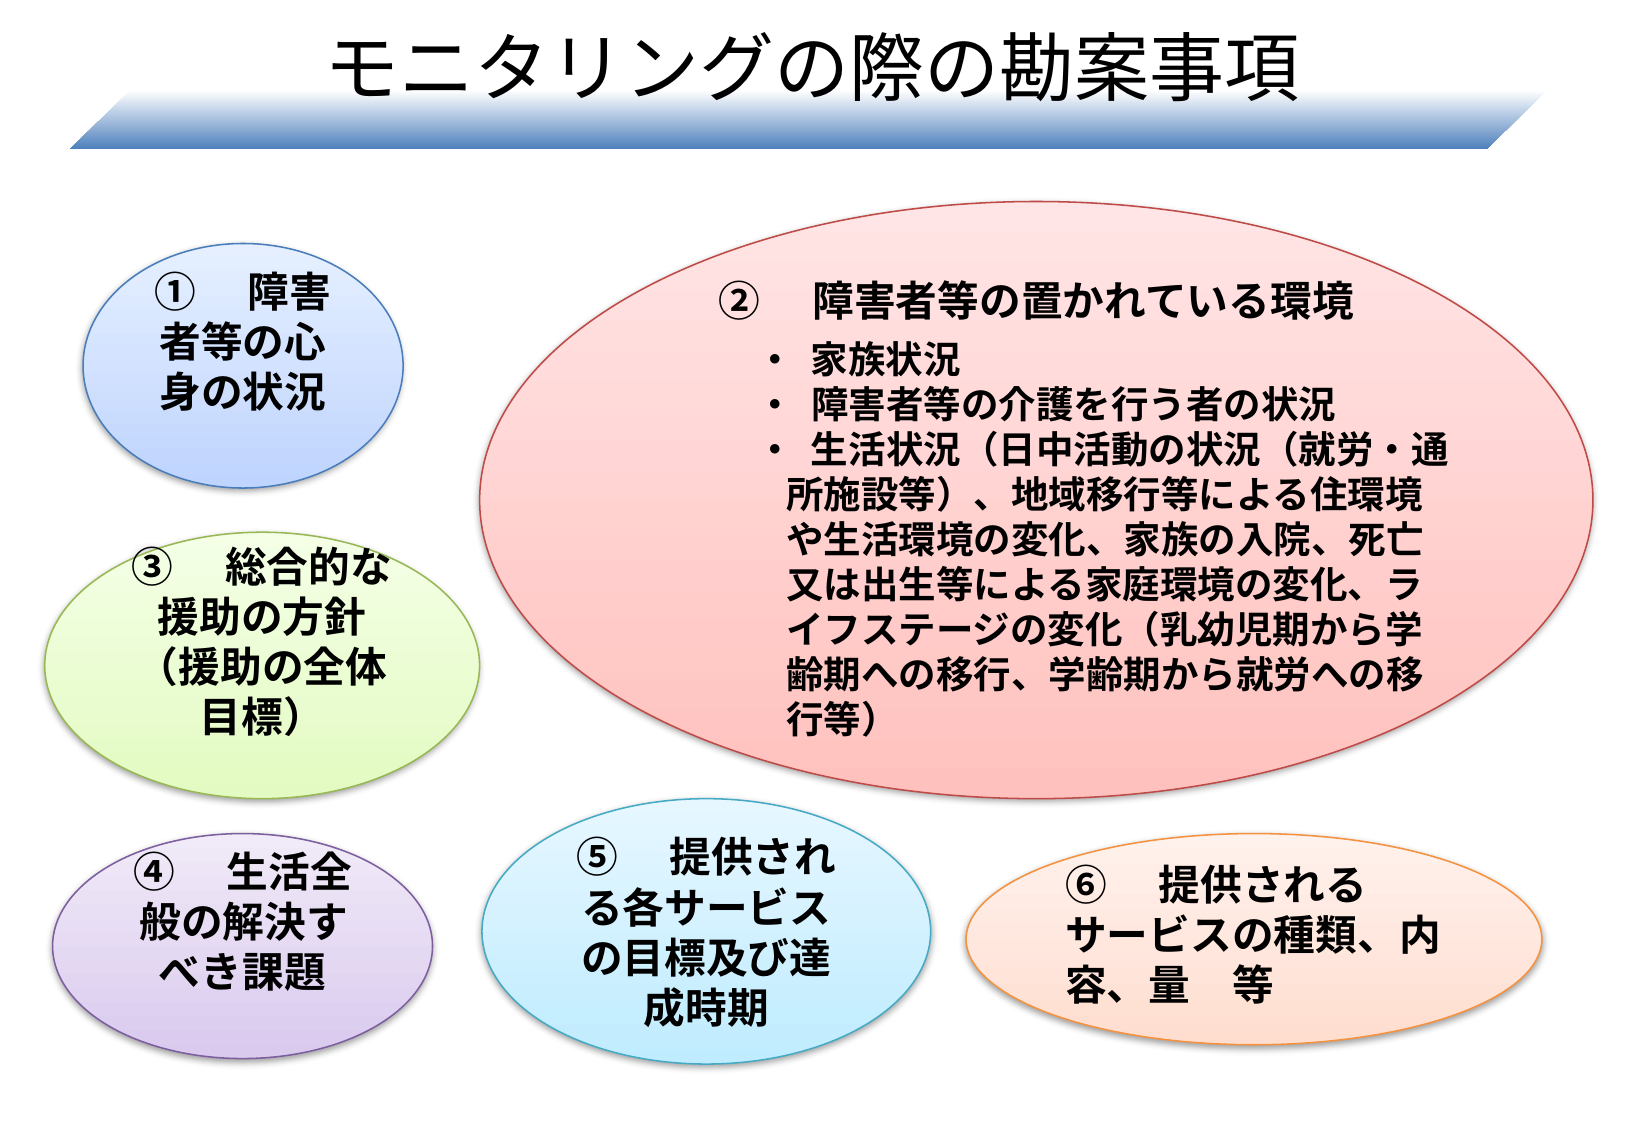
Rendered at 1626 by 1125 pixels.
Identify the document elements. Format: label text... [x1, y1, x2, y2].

text_box ① 障害者等の心身の状況 [82, 242, 404, 489]
text_box ③ 総合的な援助の方針（援助の全体目標） [43, 531, 481, 800]
text_box ⑥ 提供されるサービスの種類、内容、量 等 [965, 832, 1543, 1046]
text_box ④ 生活全般の解決すべき課題 [51, 832, 434, 1060]
text_box ・ 家族状況 ・ 障害者等の介護を行う者の状況 ・ 生活状況（日中活動の状況（就労・通所施設等）、地域移行等による住環境や生活環境の変化、家族の入院、死亡又は出生等による家庭環境の変化、ライフステージの変化（乳幼児期から学齢期への移行、学齢期から就労への移行等） [741, 329, 1474, 749]
text_box [70, 138, 81, 149]
title モニタリングの際の勘案事項 [81, 0, 1544, 160]
text_box ② 障害者等の置かれている環境 [478, 200, 1594, 800]
text_box ⑤ 提供される各サービスの目標及び達成時期 [481, 797, 932, 1065]
